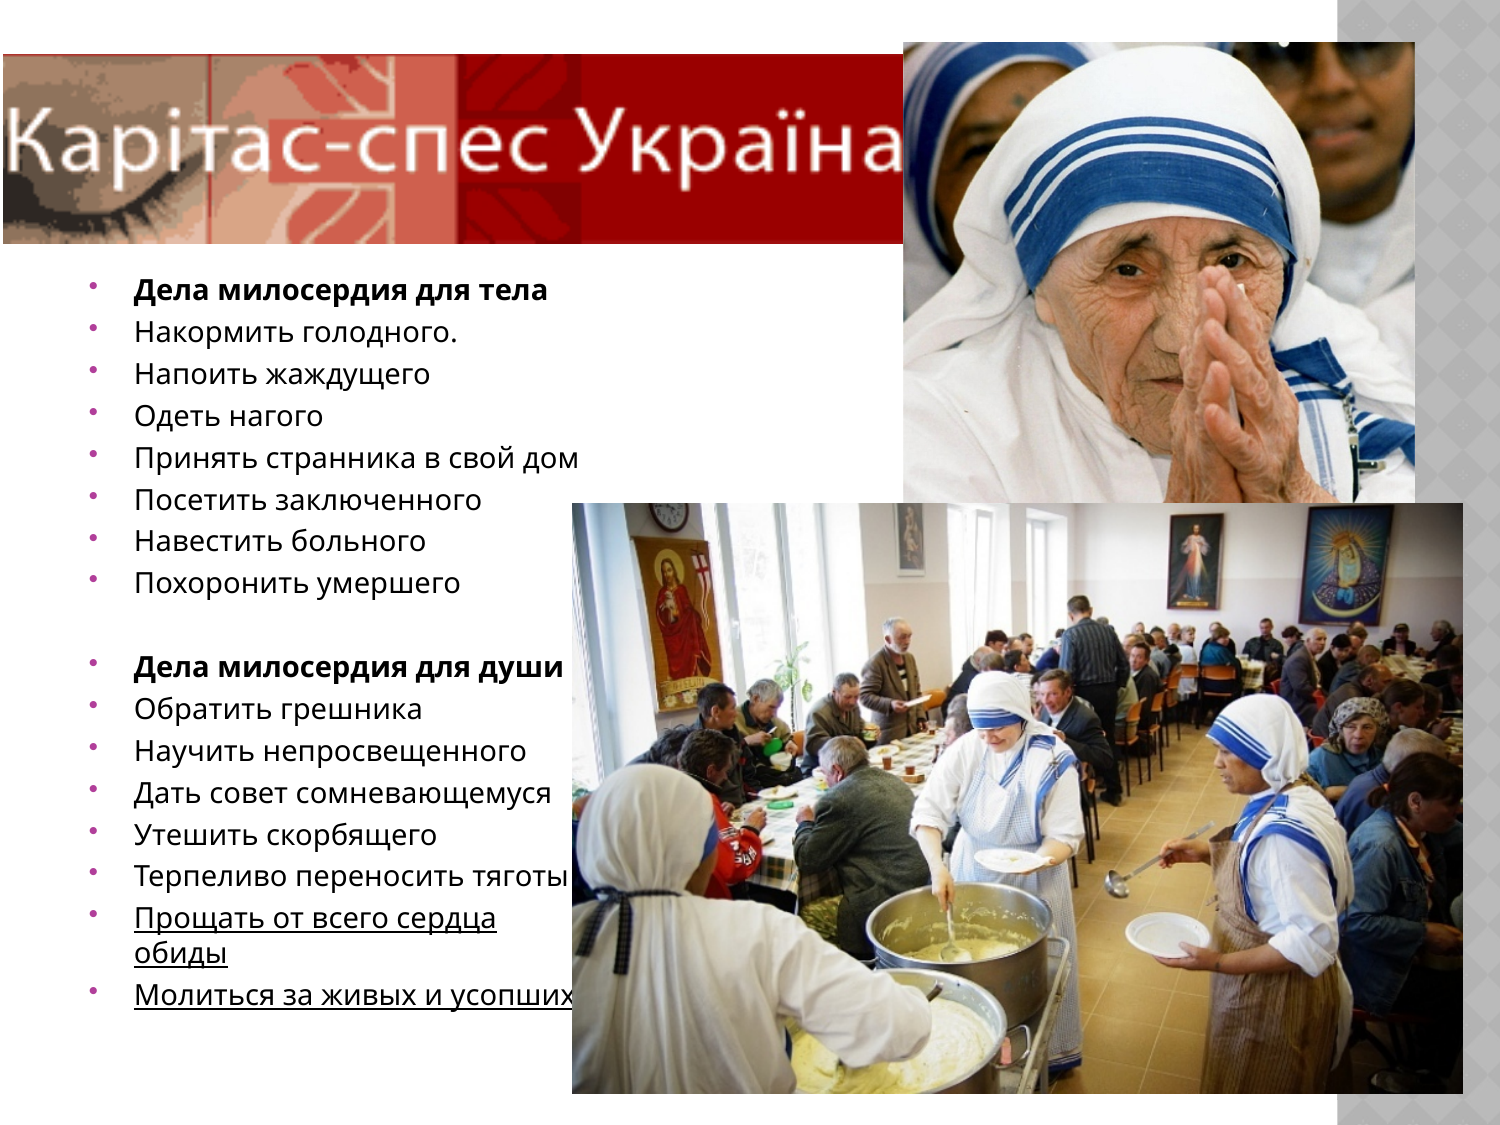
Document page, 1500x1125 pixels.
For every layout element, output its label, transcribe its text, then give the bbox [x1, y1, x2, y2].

list Дела милосердия для тела Накормить голодного. Напоить жаждущего Одеть нагого Принять странника в свой дом Посетить заключенного Навестить больного Похоронить умершего Дела милосердия для души Обратить грешника Научить непросвещенного Дать совет сомневающемуся Утешить скорбящего Терпеливо переносить тяготы Прощать от всего сердца обиды Молиться за живых и усопших [75, 264, 597, 1059]
picture [903, 42, 1415, 502]
picture [572, 503, 1463, 1095]
picture [2, 54, 898, 244]
